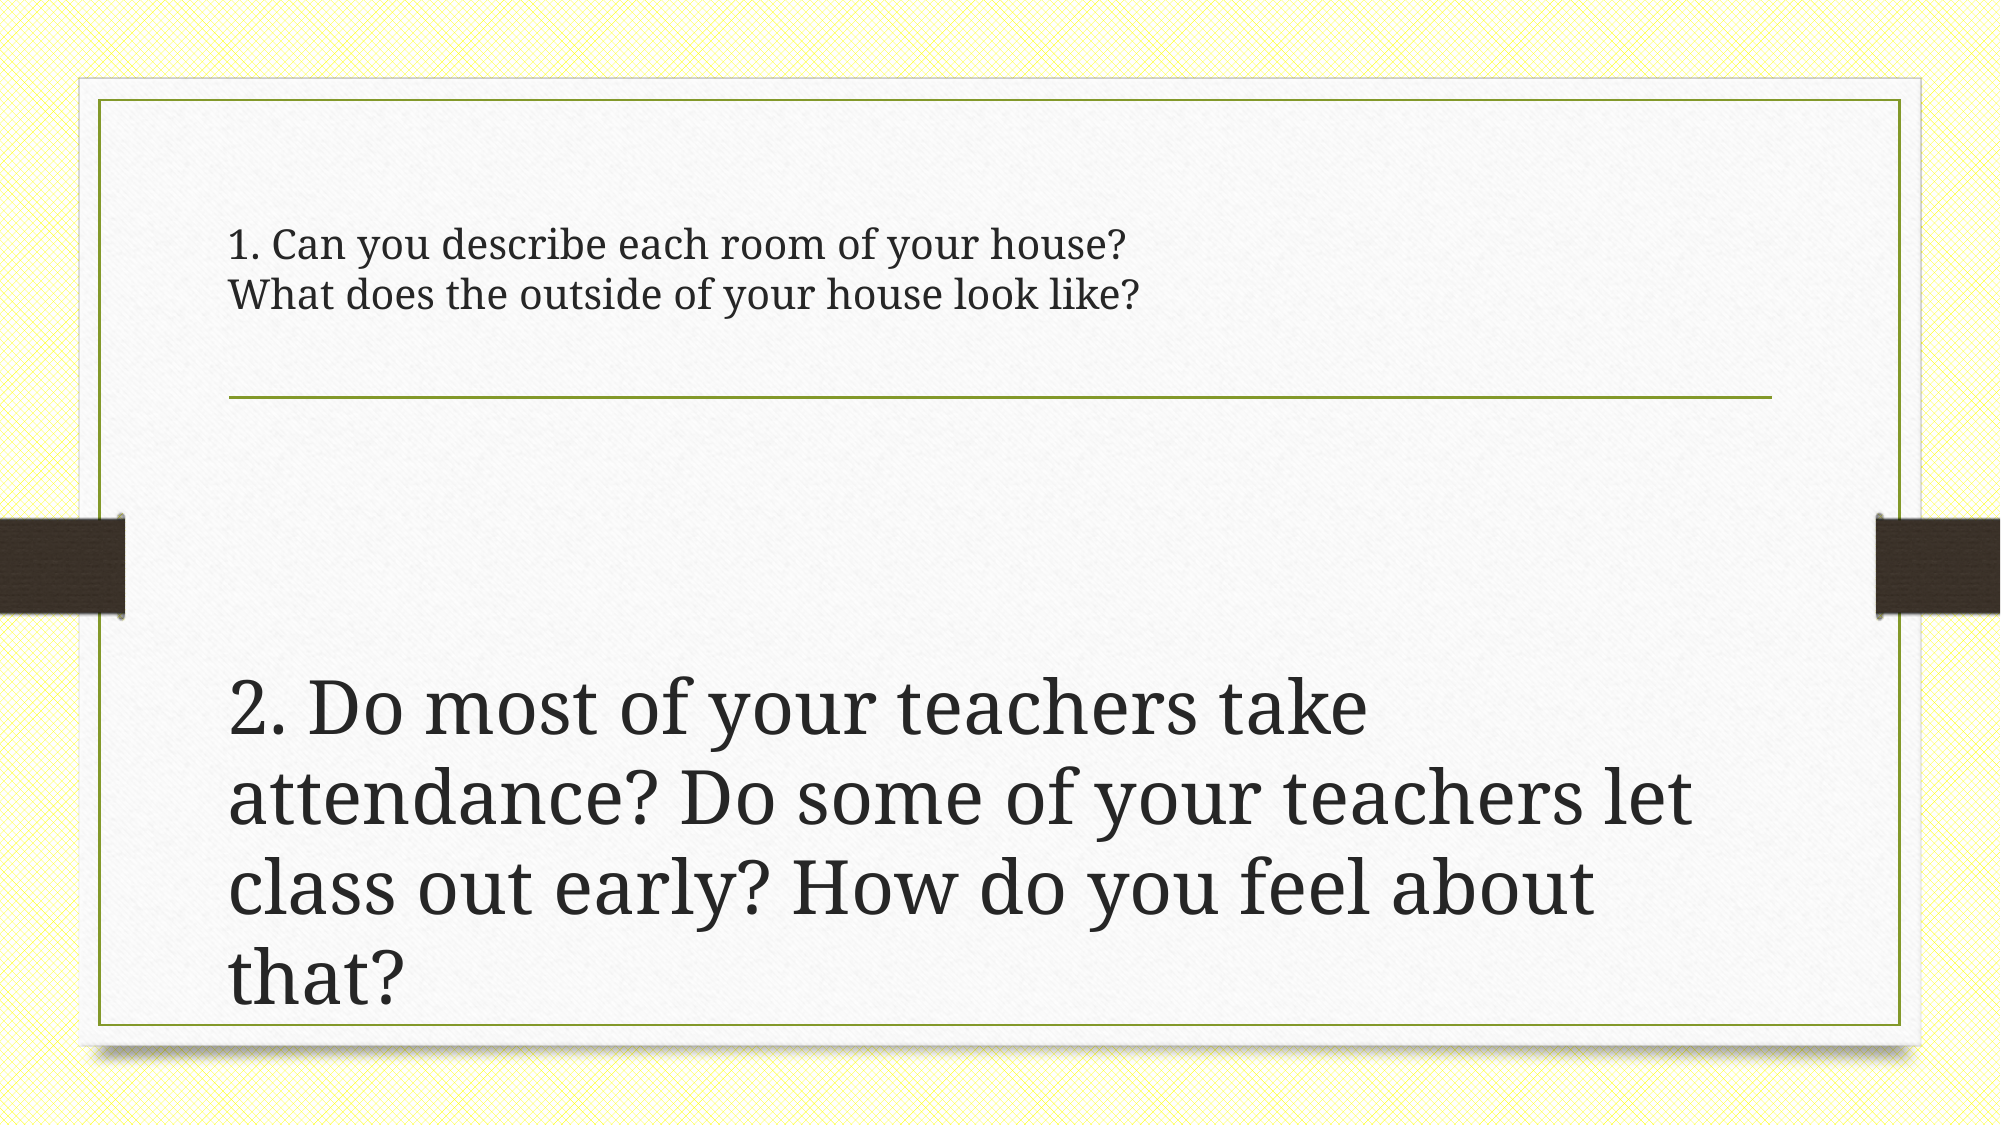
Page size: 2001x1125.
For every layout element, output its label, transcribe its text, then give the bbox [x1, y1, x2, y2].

list 2. Do most of your teachers take attendance? Do some of your teachers let class out early? How do you feel about that? [212, 651, 1788, 964]
title 1. Can you describe each room of your house? What does the outside of your house look like? [212, 161, 1788, 375]
picture [0, 0, 2001, 1125]
